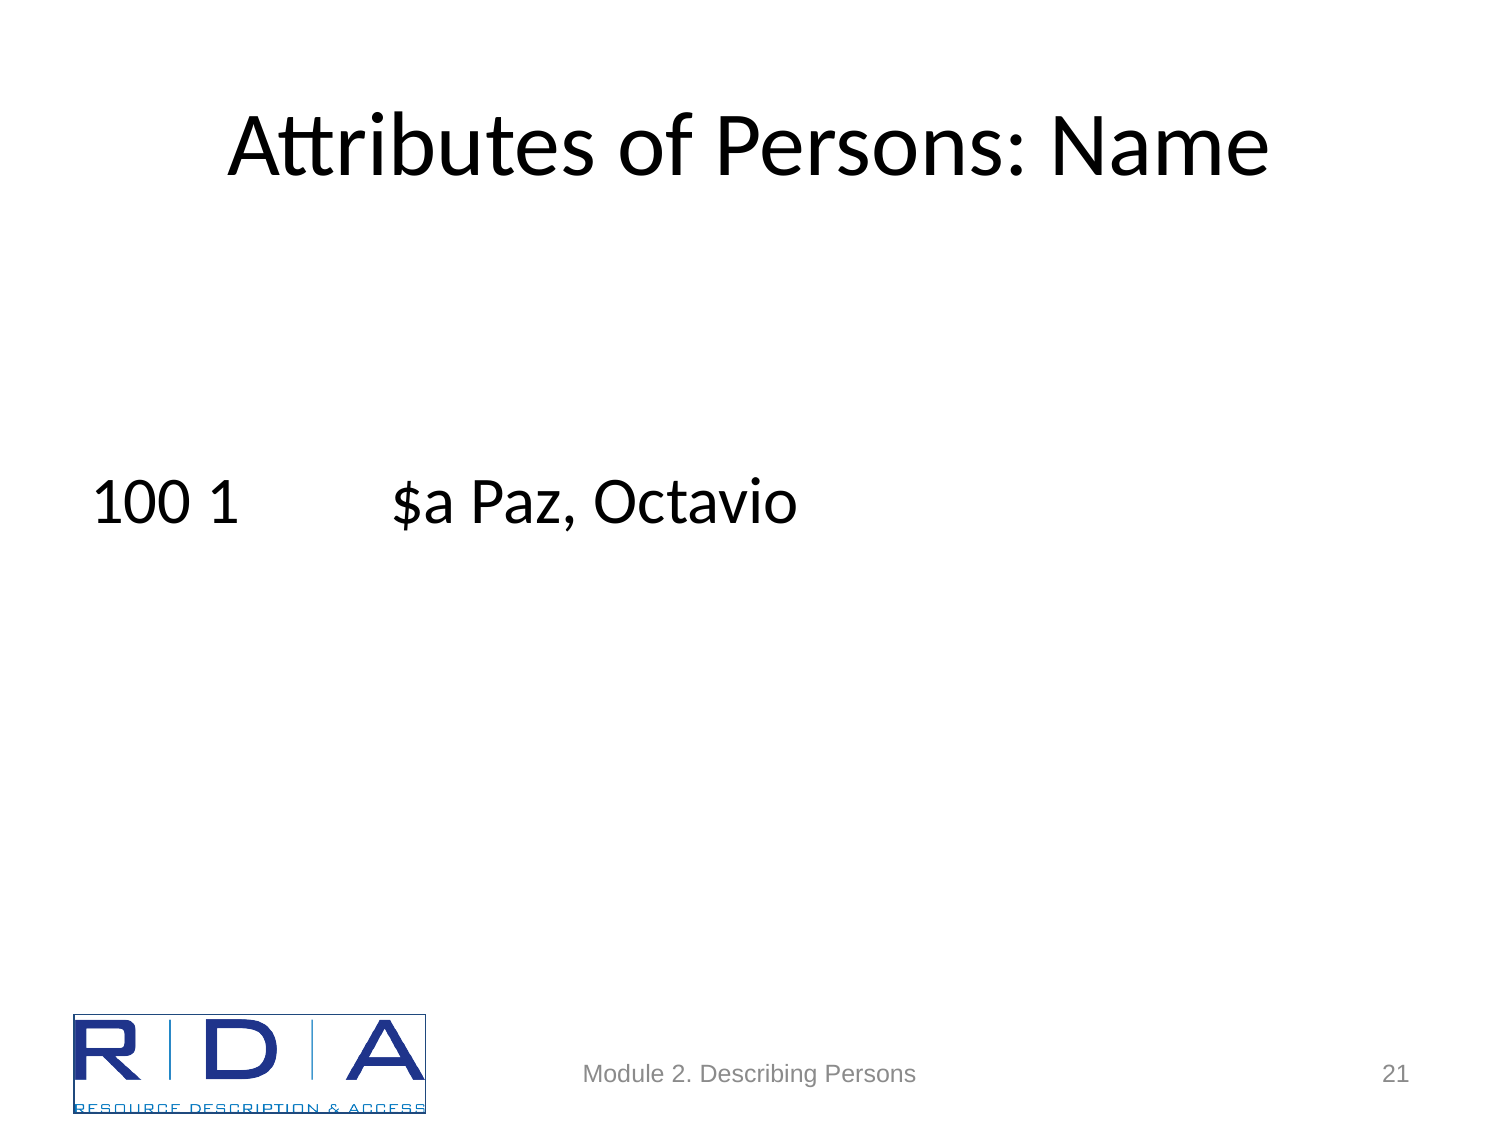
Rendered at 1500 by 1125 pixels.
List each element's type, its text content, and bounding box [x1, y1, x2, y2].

list 100 1 $a Paz, Octavio [75, 262, 1425, 1005]
picture [75, 1015, 425, 1112]
title Attributes of Persons: Name [75, 45, 1425, 233]
slide_number 21 [1074, 1042, 1425, 1103]
footer Module 2. Describing Persons [512, 1042, 988, 1103]
